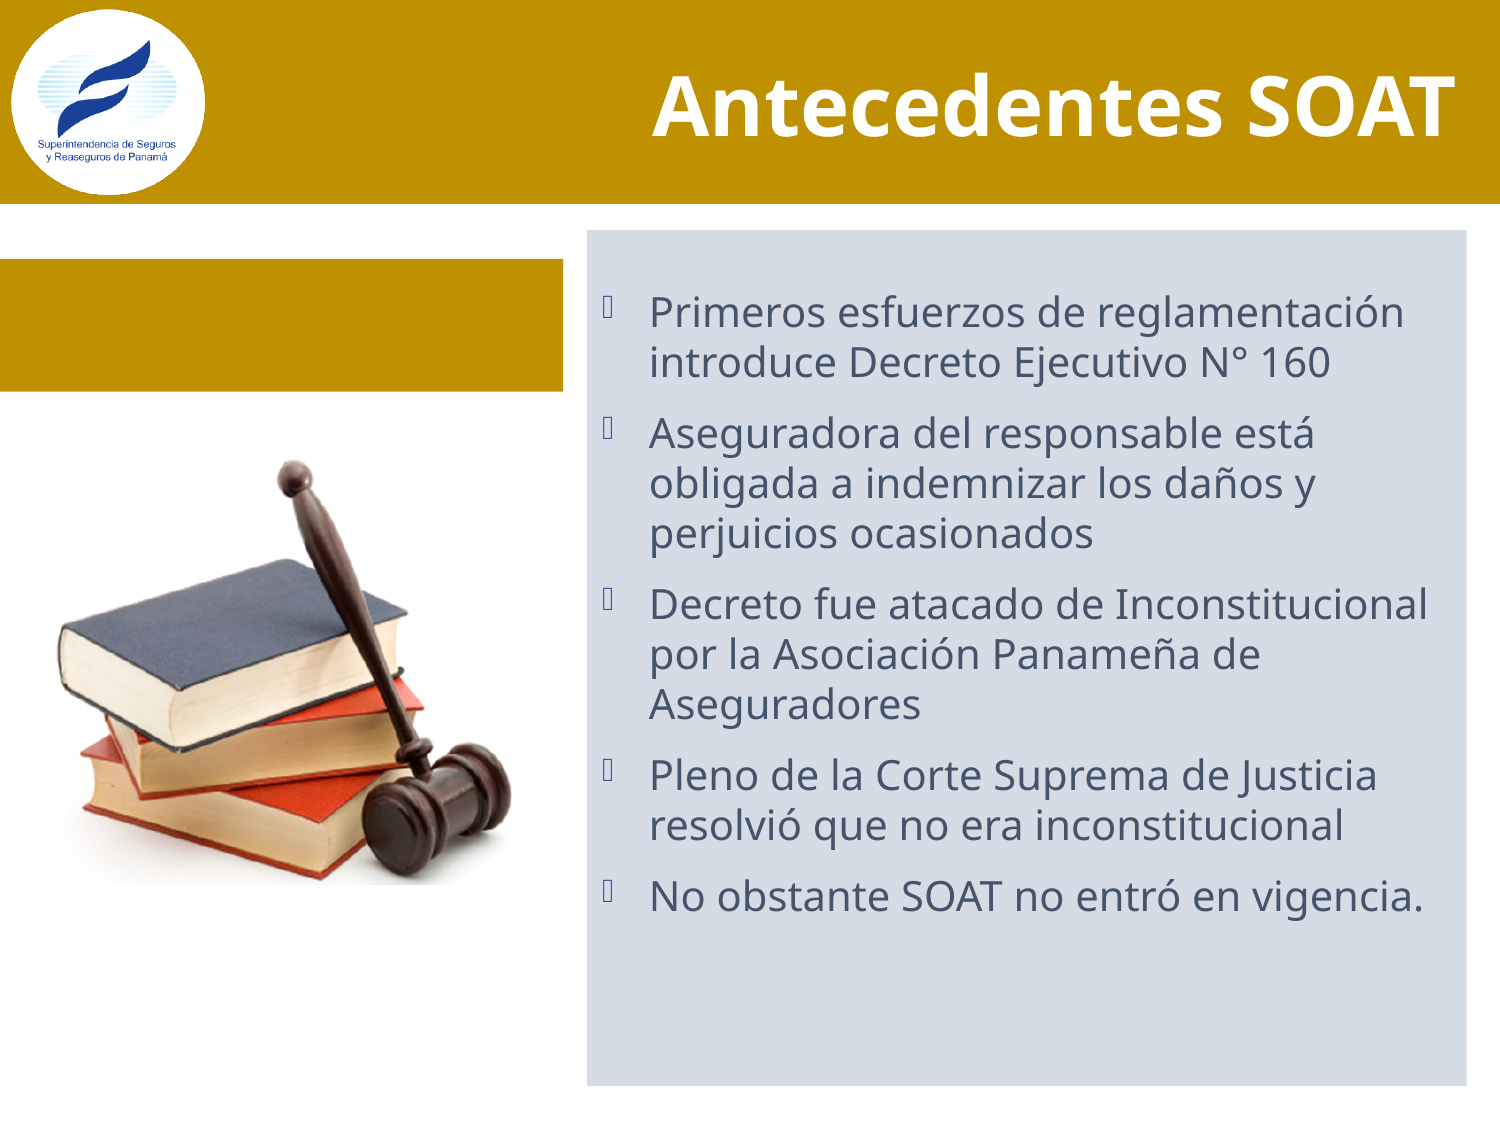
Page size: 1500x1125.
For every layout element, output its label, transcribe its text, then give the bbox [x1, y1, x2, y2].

text_box Primeros esfuerzos de reglamentación introduce Decreto Ejecutivo N° 160 Aseguradora del responsable está obligada a indemnizar los daños y perjuicios ocasionados Decreto fue atacado de Inconstitucional por la Asociación Panameña de Aseguradores Pleno de la Corte Suprema de Justicia resolvió que no era inconstitucional No obstante SOAT no entró en vigencia. [587, 230, 1467, 1087]
picture [46, 451, 519, 885]
picture [0, 0, 1500, 204]
text_box Decreto Ejecutivo Nº 160 de 1993 [0, 258, 564, 392]
